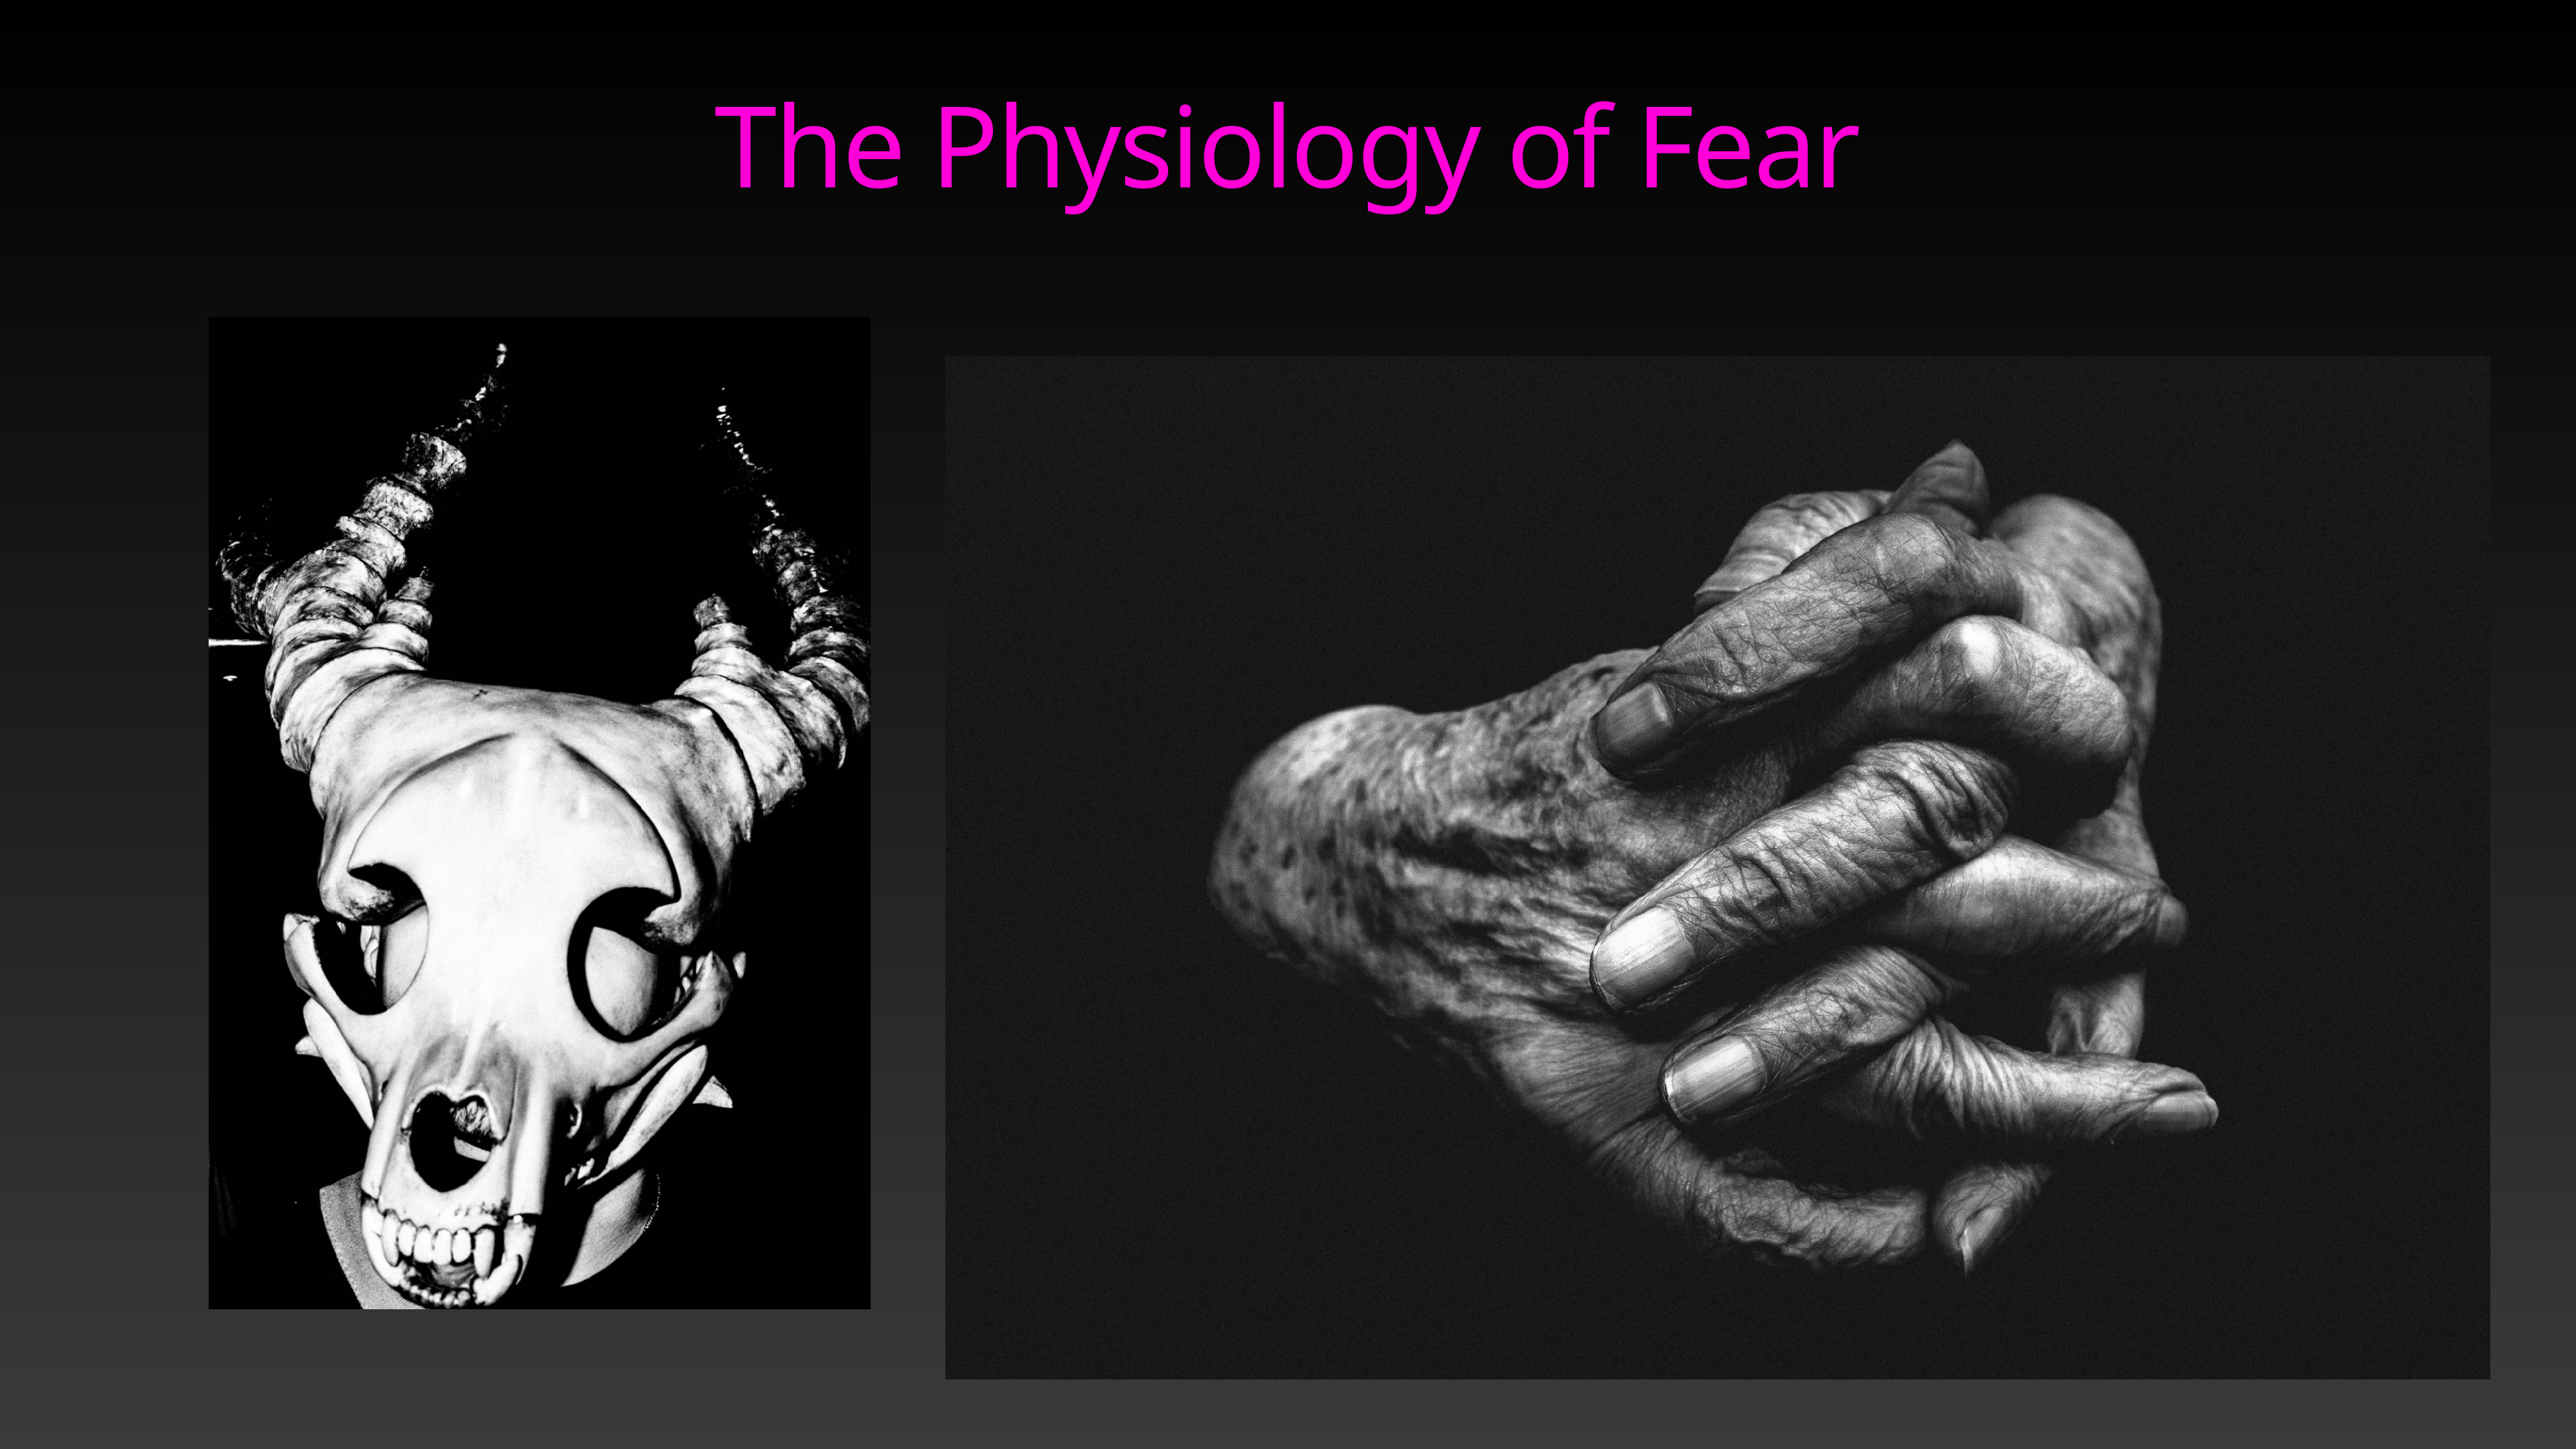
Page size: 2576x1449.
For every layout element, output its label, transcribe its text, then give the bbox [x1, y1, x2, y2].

picture [209, 317, 871, 1309]
list The Physiology of Fear [133, 0, 2443, 388]
picture [945, 355, 2491, 1380]
